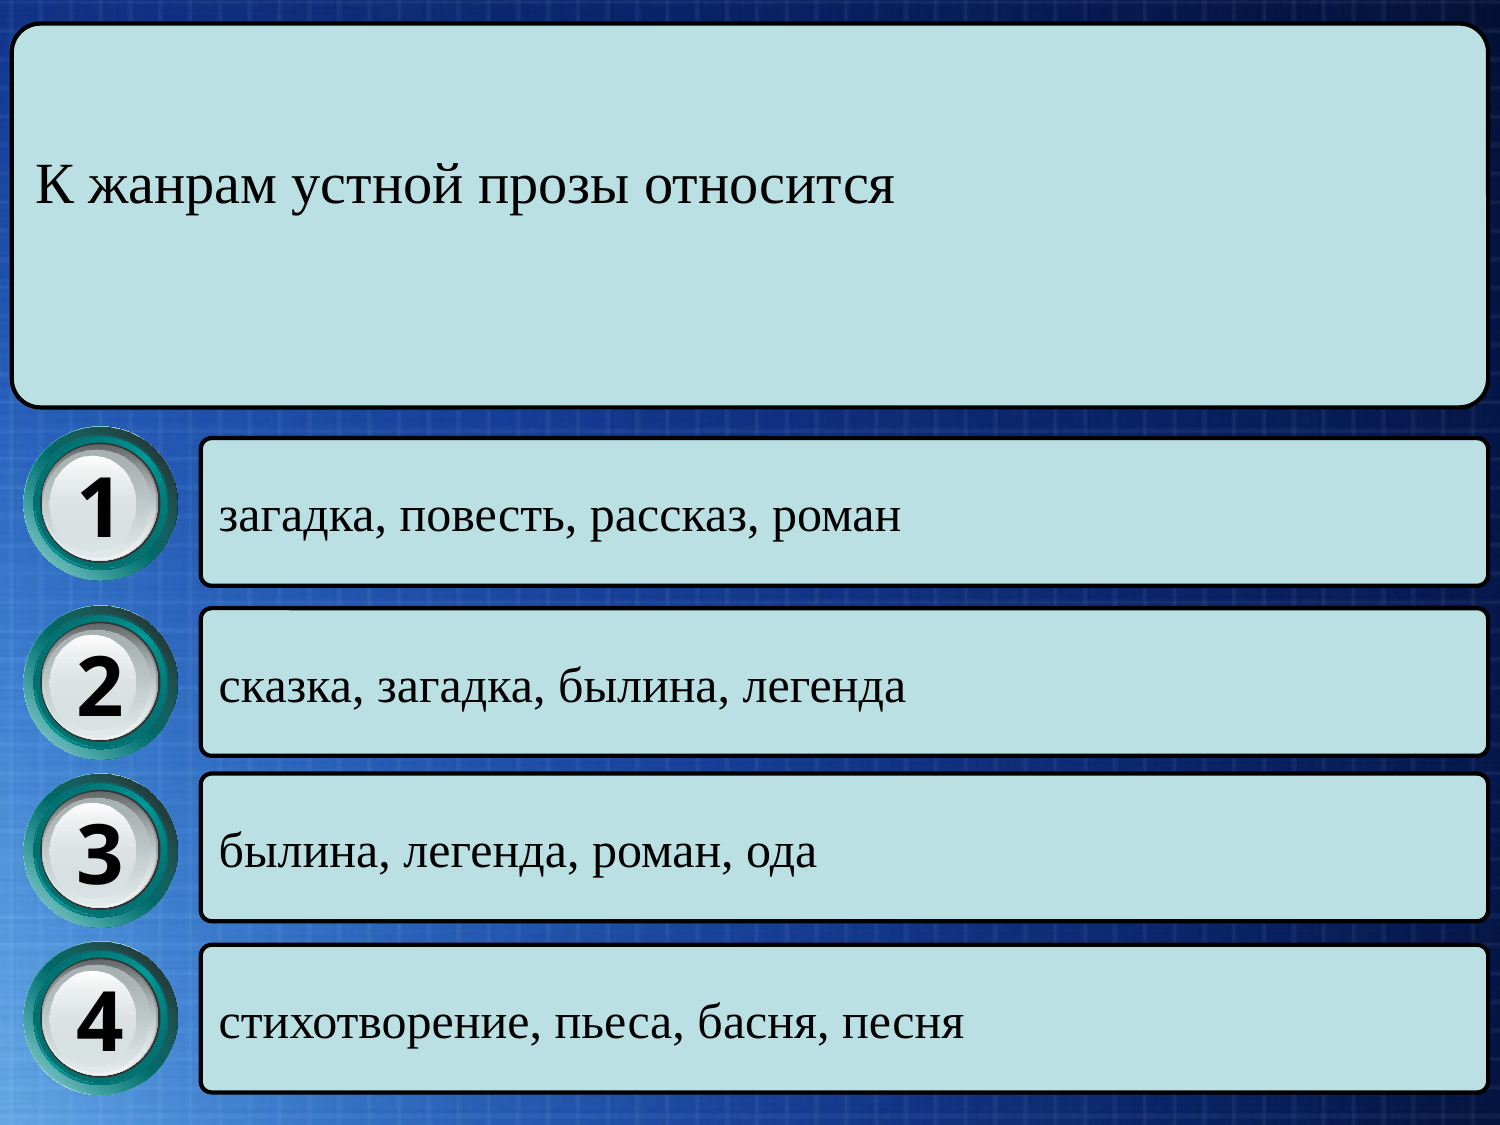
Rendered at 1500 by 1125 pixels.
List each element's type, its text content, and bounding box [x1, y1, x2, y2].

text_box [23, 941, 178, 1096]
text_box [23, 605, 178, 760]
text_box загадка, повесть, рассказ, роман [198, 435, 1491, 588]
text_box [23, 426, 178, 581]
text_box стихотворение, пьеса, басня, песня [198, 942, 1491, 1095]
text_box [23, 773, 178, 928]
text_box былина, легенда, роман, ода [198, 771, 1491, 924]
text_box сказка, загадка, былина, легенда [198, 606, 1491, 758]
text_box К жанрам устной прозы относится [9, 21, 1491, 410]
picture [0, 0, 1500, 1125]
